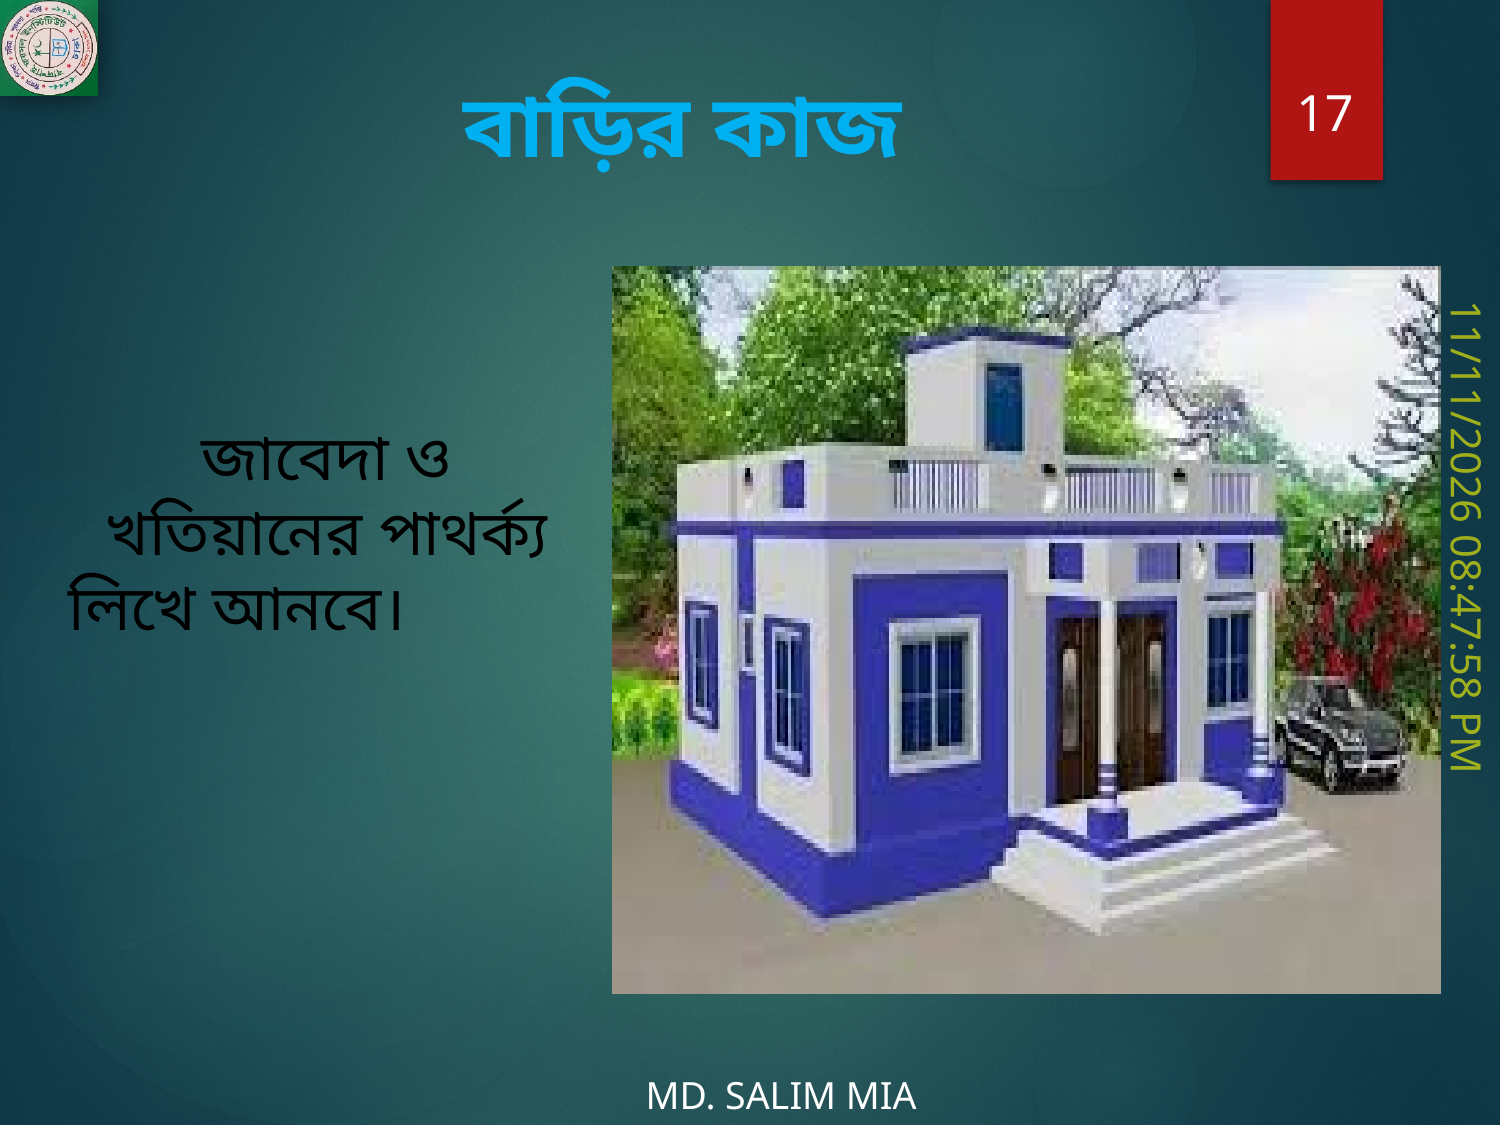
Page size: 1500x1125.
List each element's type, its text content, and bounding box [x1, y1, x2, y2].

text_box জাবেদা ও খতিয়ানের পাথর্ক্য লিখে আনবে। [52, 410, 600, 736]
text_box বাড়ির কাজ [339, 62, 1027, 176]
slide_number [1437, 262, 1500, 813]
text_box 17 [1275, 74, 1375, 149]
picture [0, 0, 98, 96]
picture [612, 266, 1441, 995]
